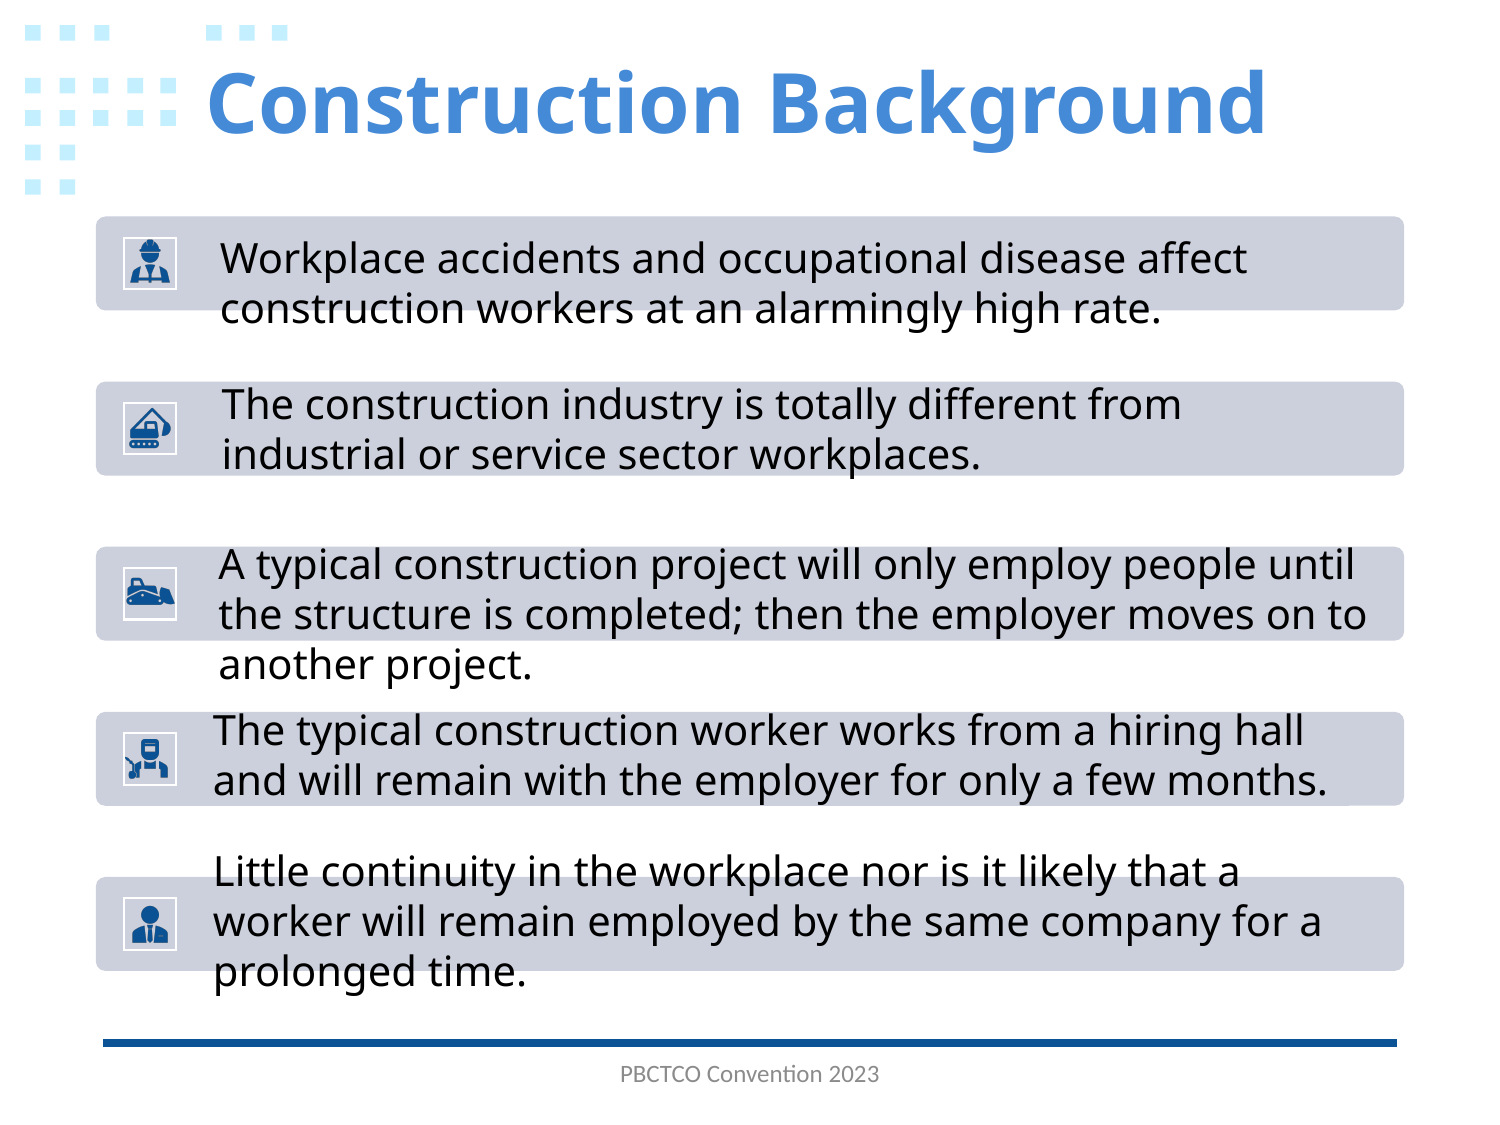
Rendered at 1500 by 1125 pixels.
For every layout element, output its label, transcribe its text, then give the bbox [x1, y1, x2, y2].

title Construction Background [91, 30, 1385, 183]
footer PBCTCO Convention 2023 [496, 1042, 1004, 1103]
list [95, 215, 1405, 1011]
